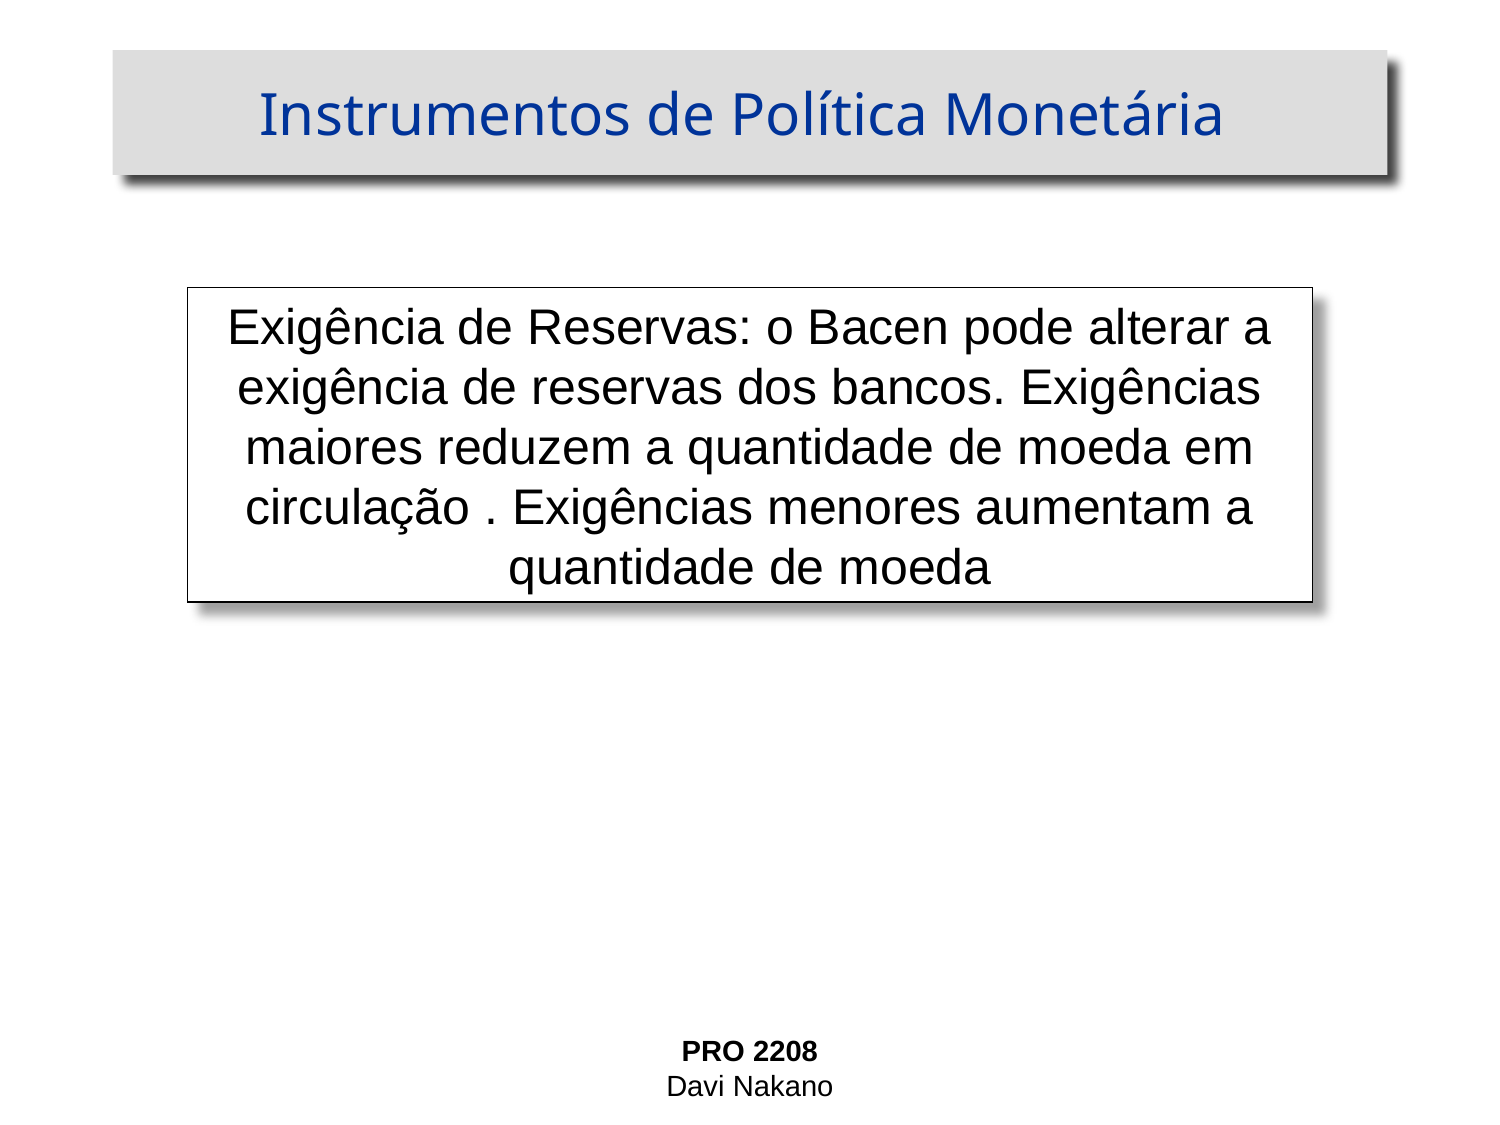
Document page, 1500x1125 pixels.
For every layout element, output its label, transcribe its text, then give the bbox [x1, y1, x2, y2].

text_box Exigência de Reservas: o Bacen pode alterar a exigência de reservas dos bancos. Exigências maiores reduzem a quantidade de moeda em circulação . Exigências menores aumentam a quantidade de moeda [187, 287, 1313, 603]
title Instrumentos de Política Monetária [112, 50, 1388, 175]
footer PRO 2208 Davi Nakano [512, 1025, 988, 1100]
